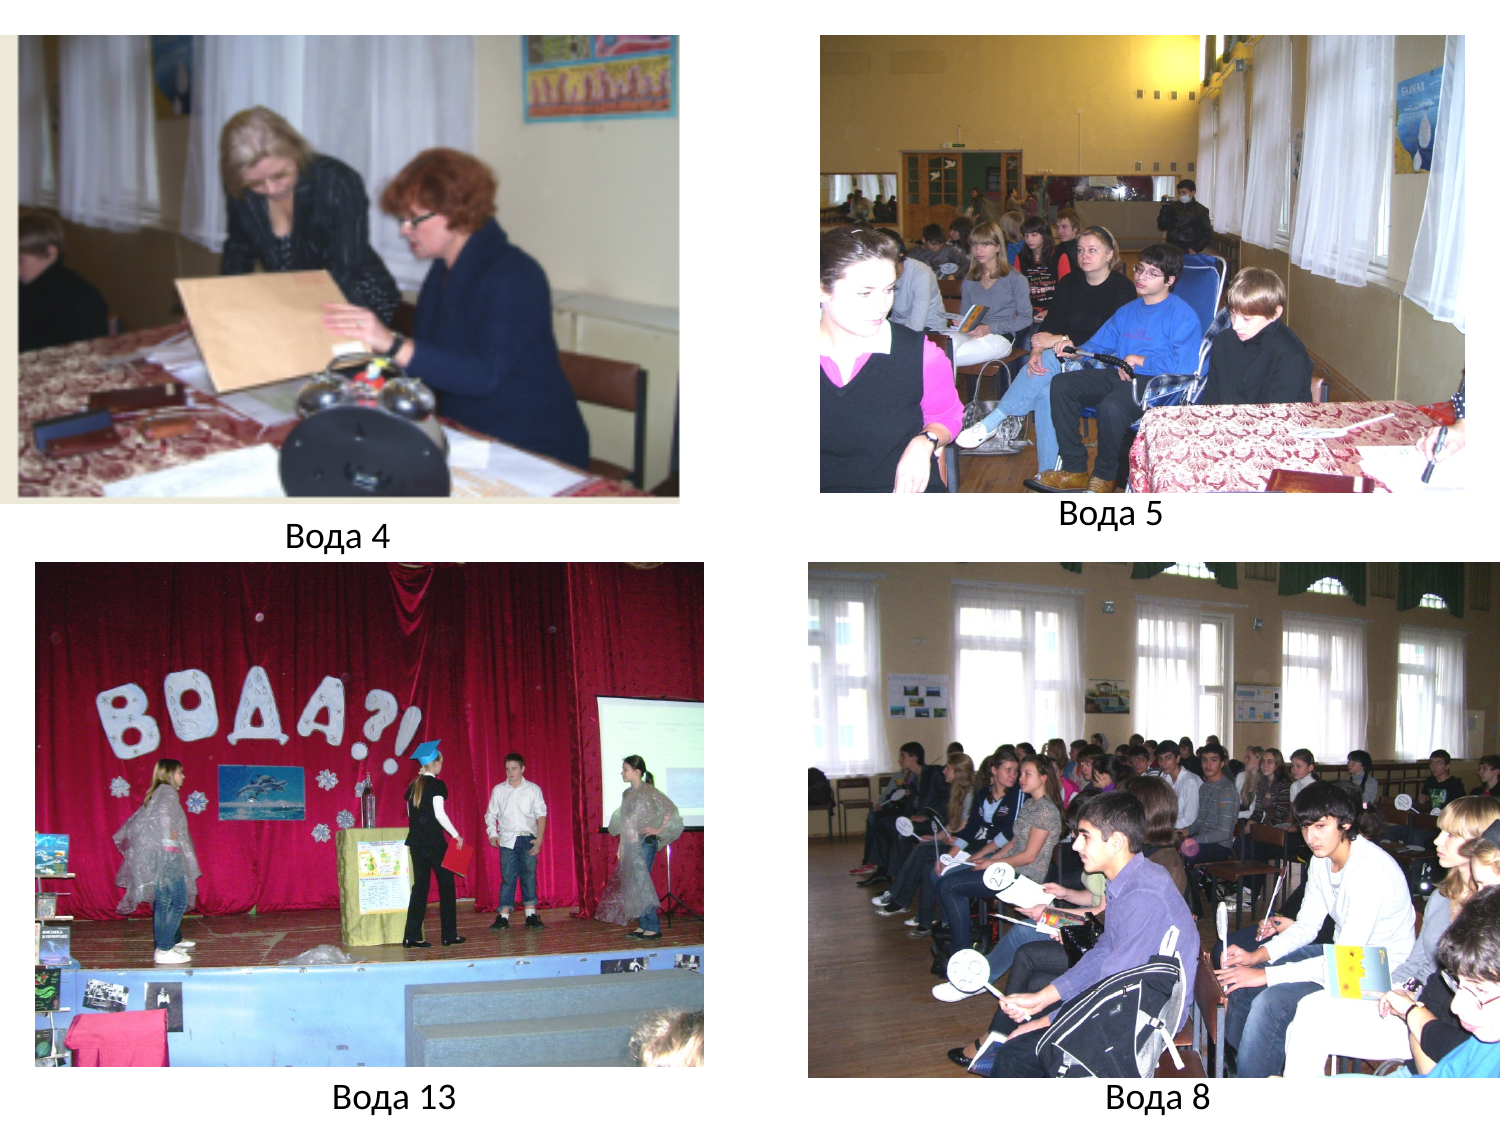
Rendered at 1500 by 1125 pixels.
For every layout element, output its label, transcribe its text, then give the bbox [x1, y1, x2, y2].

picture [34, 562, 704, 1067]
picture [0, 34, 680, 505]
text_box Вода 4 [270, 511, 406, 560]
text_box Вода 8 [1090, 1087, 1226, 1125]
picture [820, 34, 1466, 493]
text_box Вода 5 [1043, 501, 1180, 541]
text_box Вода 13 [317, 1075, 472, 1125]
picture [808, 562, 1500, 1079]
